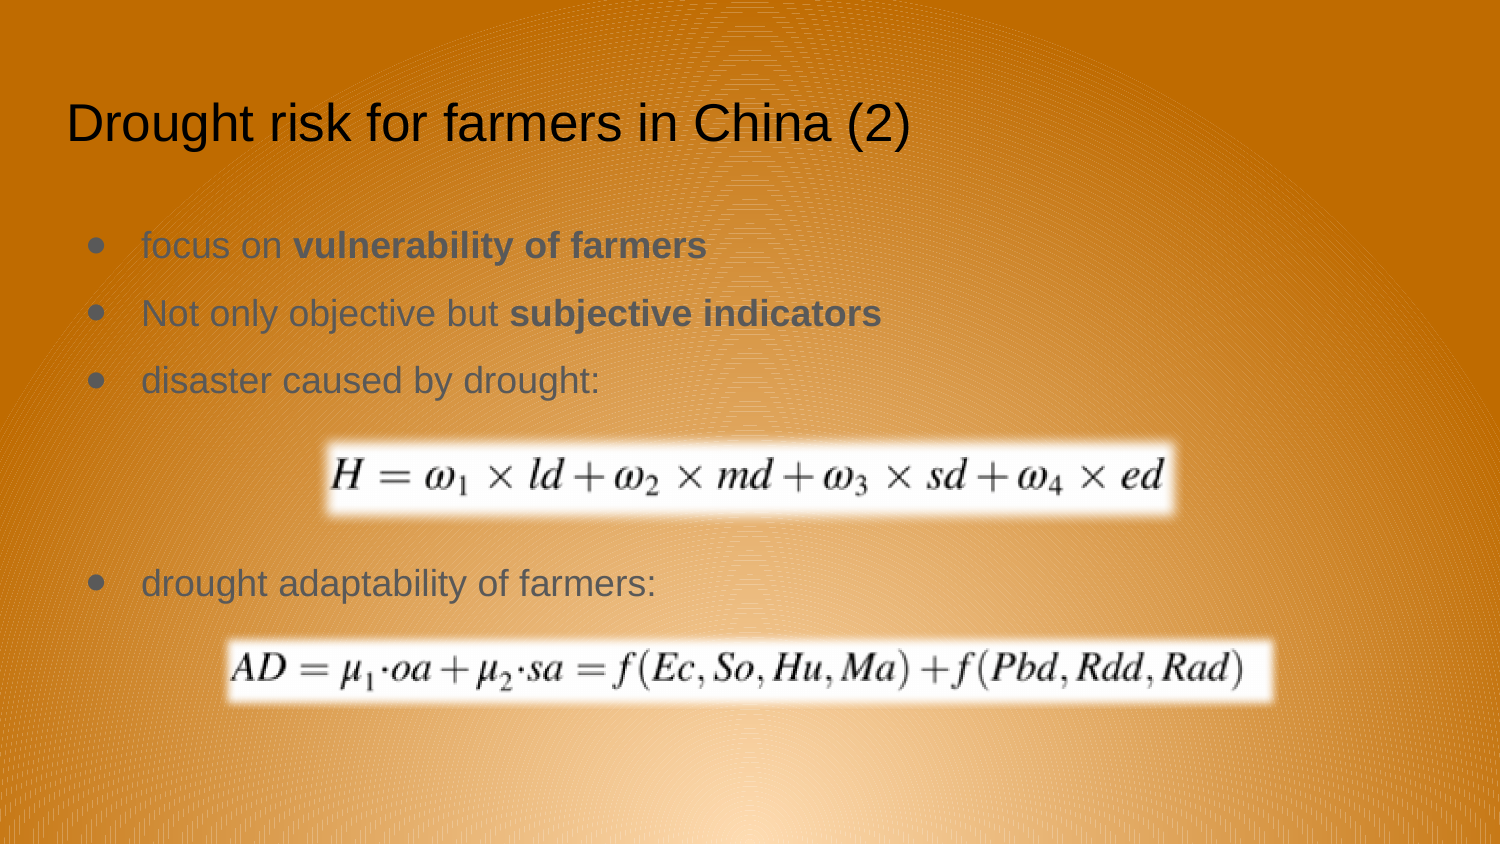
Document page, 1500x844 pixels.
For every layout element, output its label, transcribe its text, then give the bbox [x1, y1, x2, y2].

list focus on vulnerability of farmers Not only objective but subjective indicators disaster caused by drought: drought adaptability of farmers: [51, 183, 1449, 820]
title Drought risk for farmers in China (2) [51, 72, 1449, 167]
picture [316, 431, 1184, 526]
picture [220, 632, 1280, 710]
